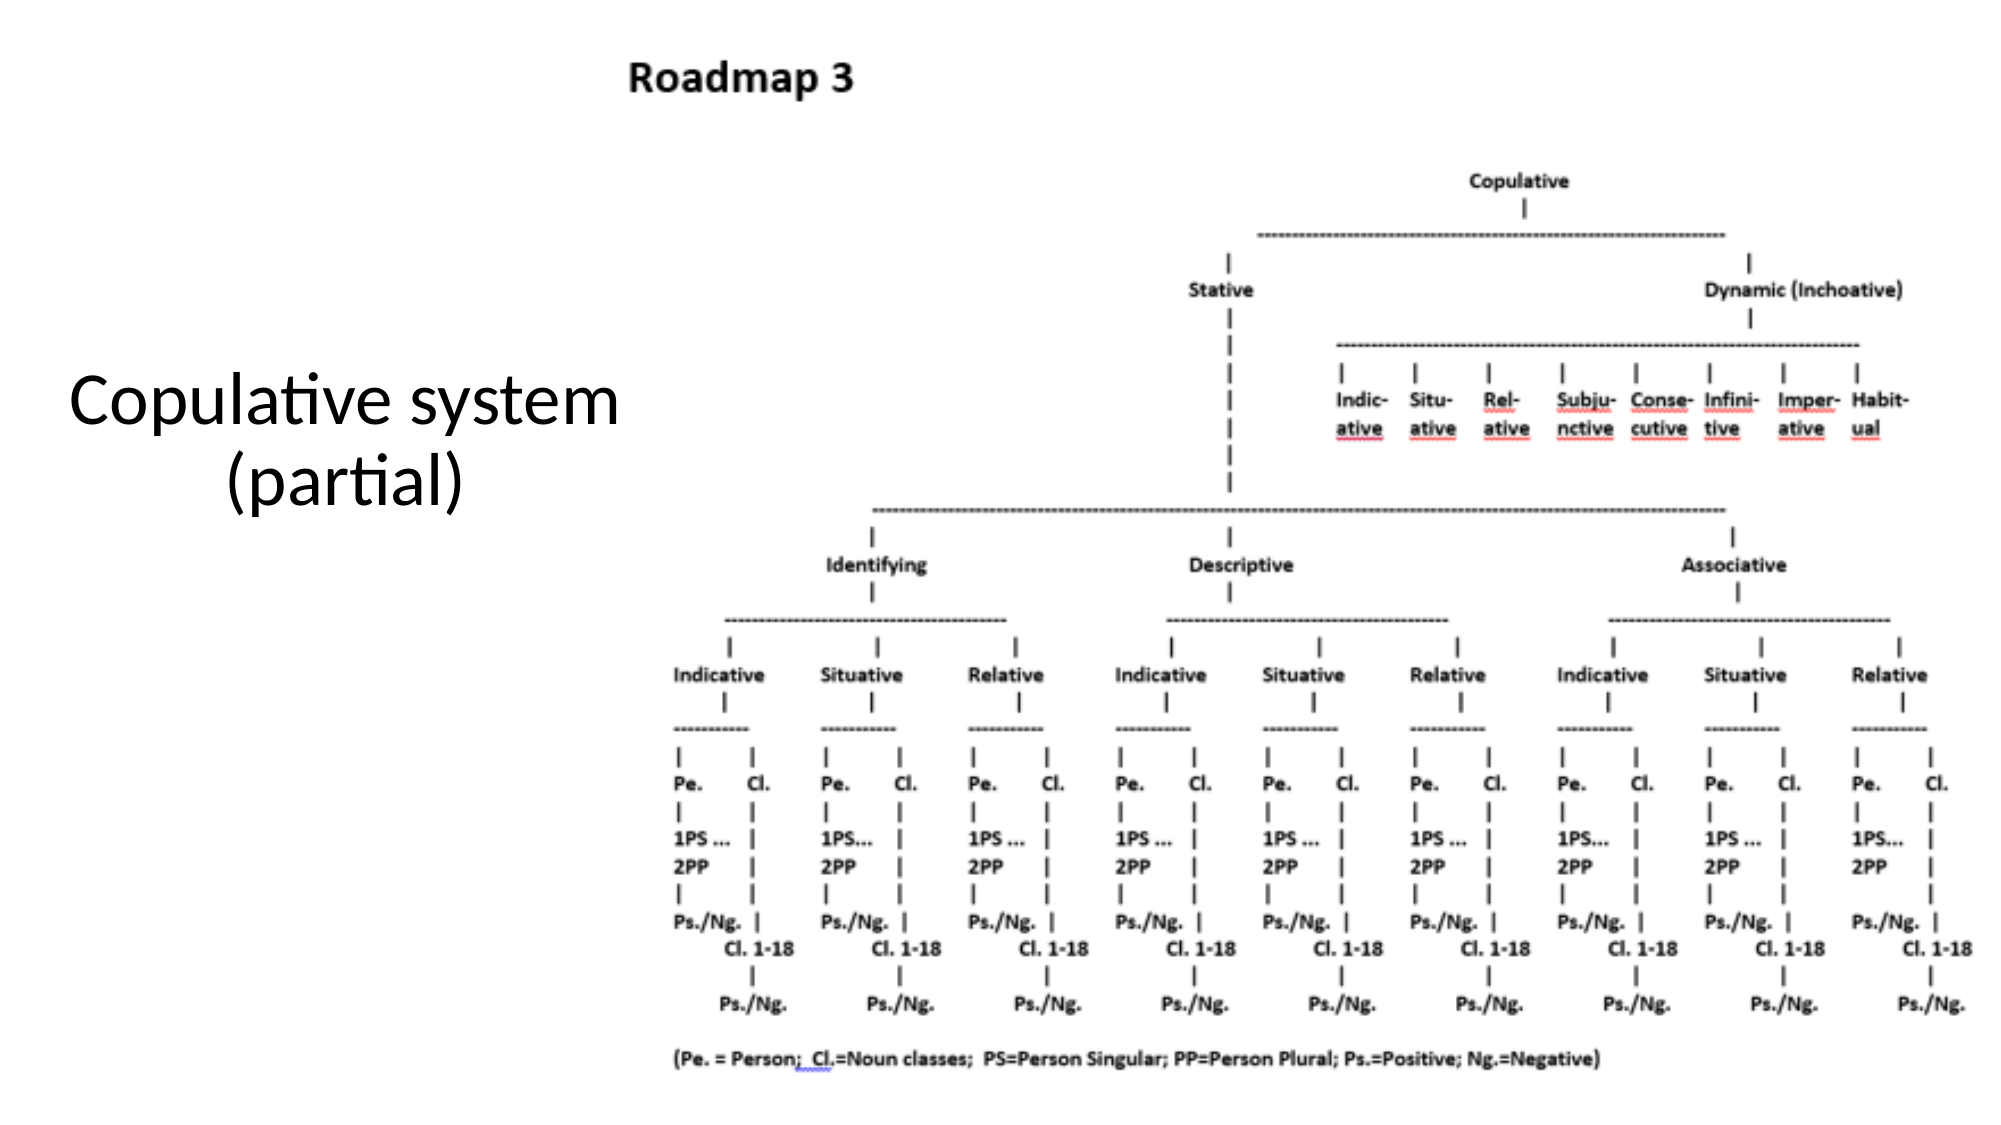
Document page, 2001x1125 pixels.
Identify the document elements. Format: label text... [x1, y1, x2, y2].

text_box Copulative system (partial) [0, 313, 587, 568]
picture [587, 36, 2000, 1100]
